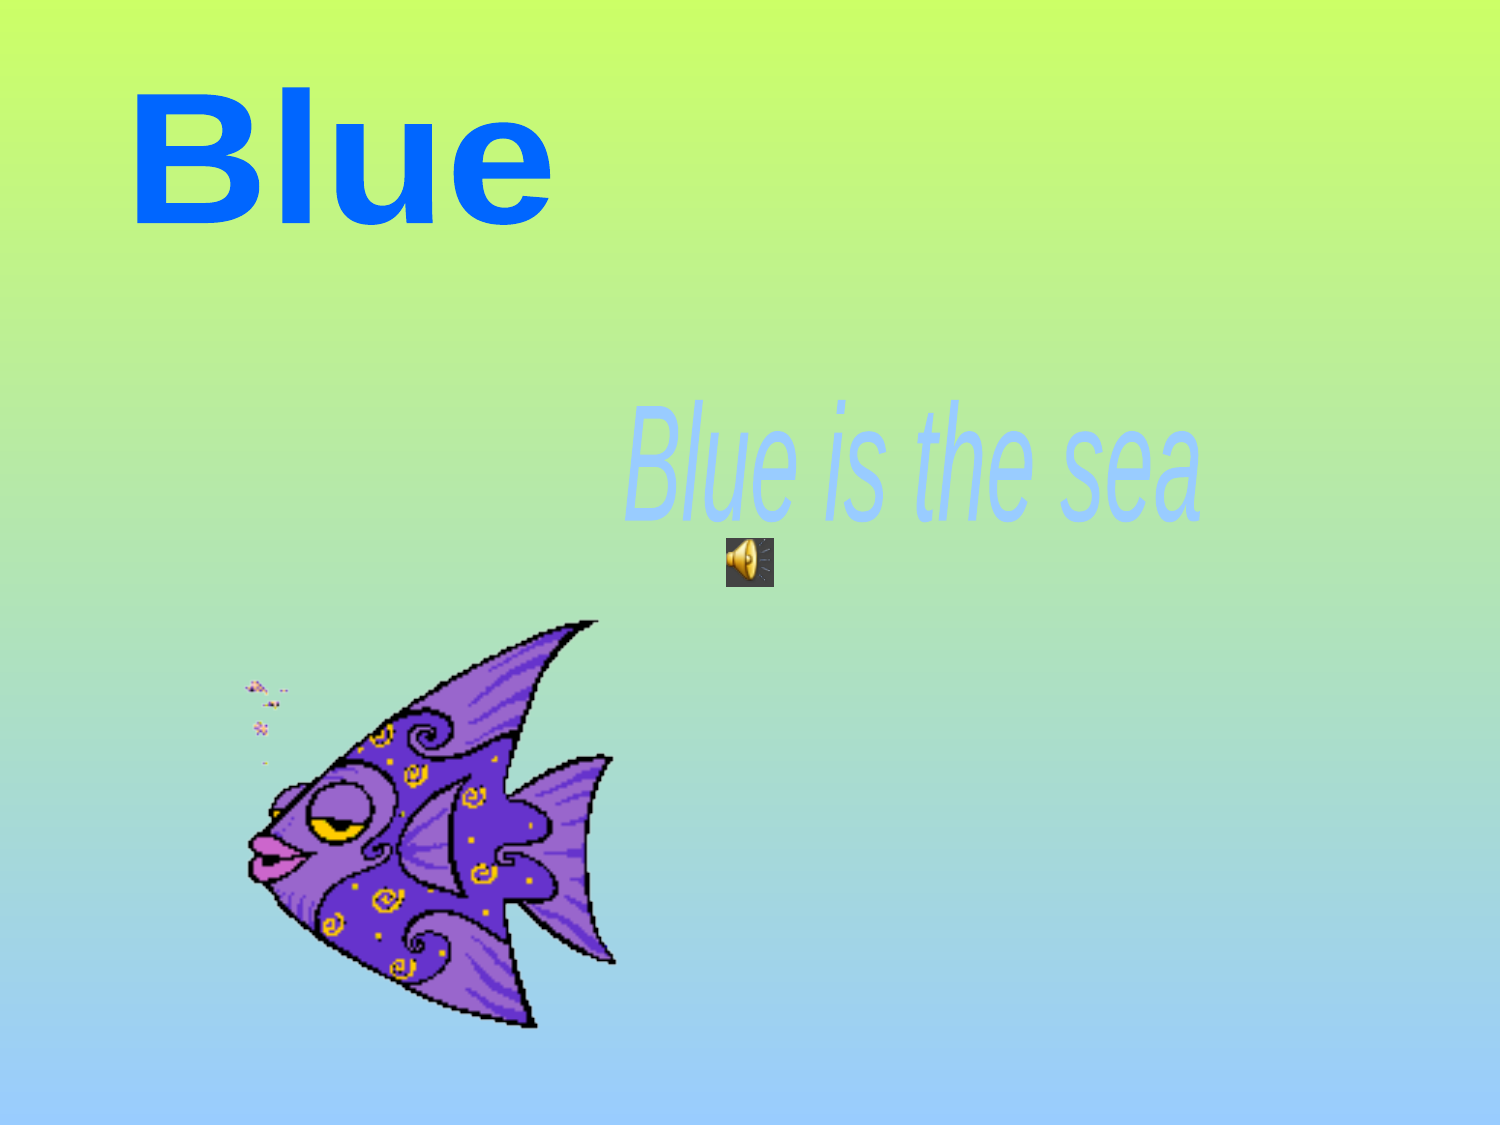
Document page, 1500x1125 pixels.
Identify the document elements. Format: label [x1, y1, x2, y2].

picture [724, 537, 776, 588]
picture [237, 612, 629, 1048]
